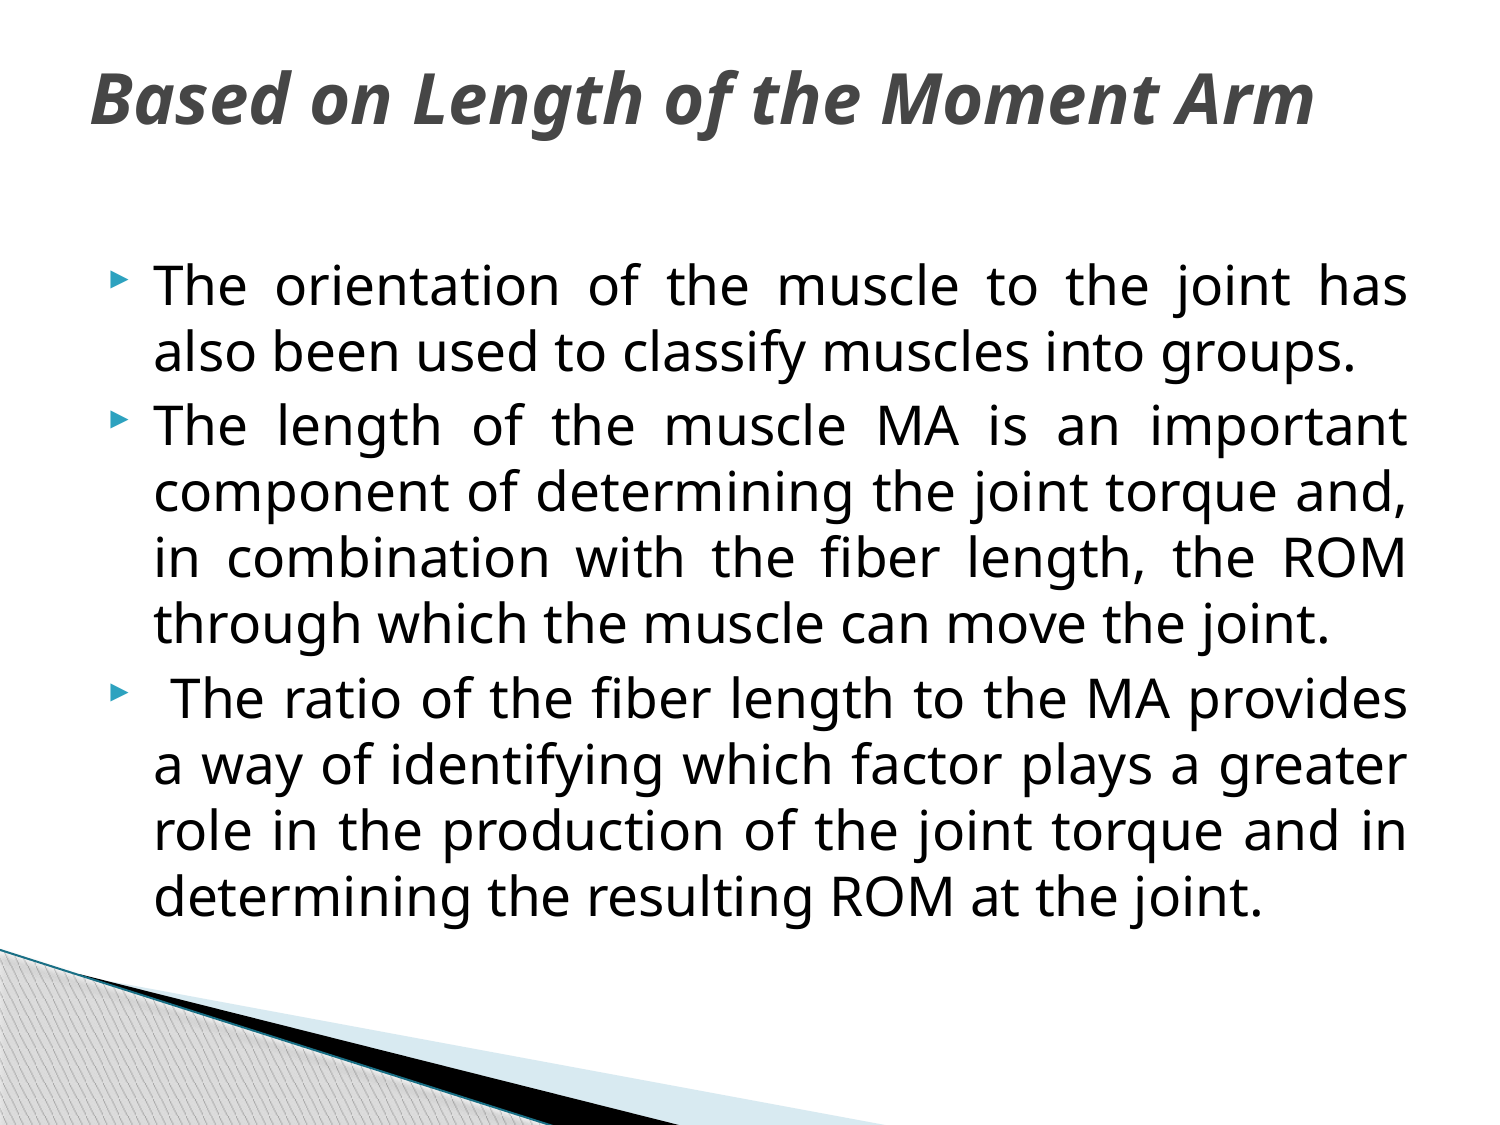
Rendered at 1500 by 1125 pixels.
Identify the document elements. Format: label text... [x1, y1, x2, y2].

title Based on Length of the Moment Arm [75, 45, 1425, 233]
list The orientation of the muscle to the joint has also been used to classify muscles into groups. The length of the muscle MA is an important component of determining the joint torque and, in combination with the fiber length, the ROM through which the muscle can move the joint. The ratio of the fiber length to the MA provides a way of identifying which factor plays a greater role in the production of the joint torque and in determining the resulting ROM at the joint. [75, 243, 1425, 986]
